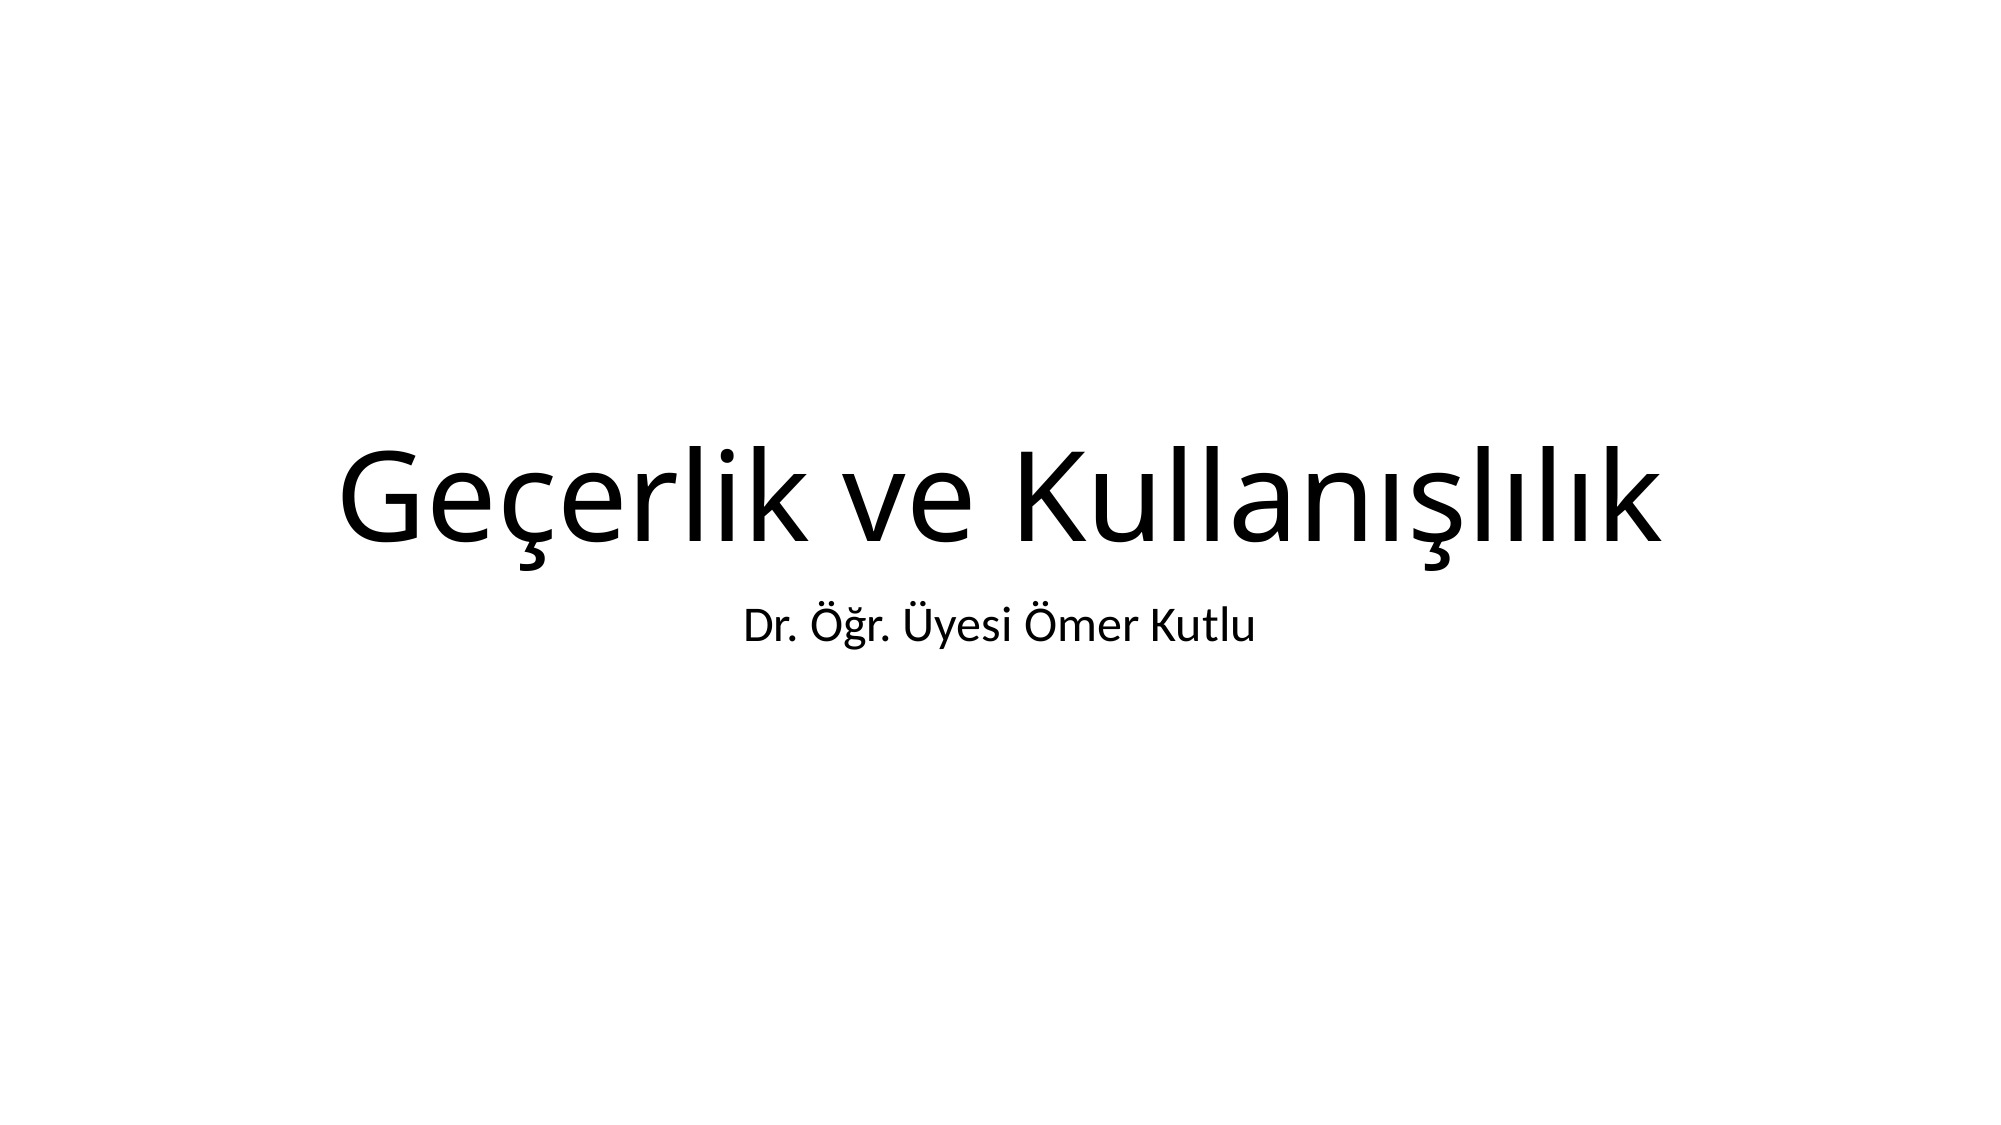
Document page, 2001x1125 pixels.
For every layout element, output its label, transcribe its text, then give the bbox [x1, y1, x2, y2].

subtitle Dr. Öğr. Üyesi Ömer Kutlu [249, 590, 1750, 863]
title Geçerlik ve Kullanışlılık [249, 184, 1750, 576]
